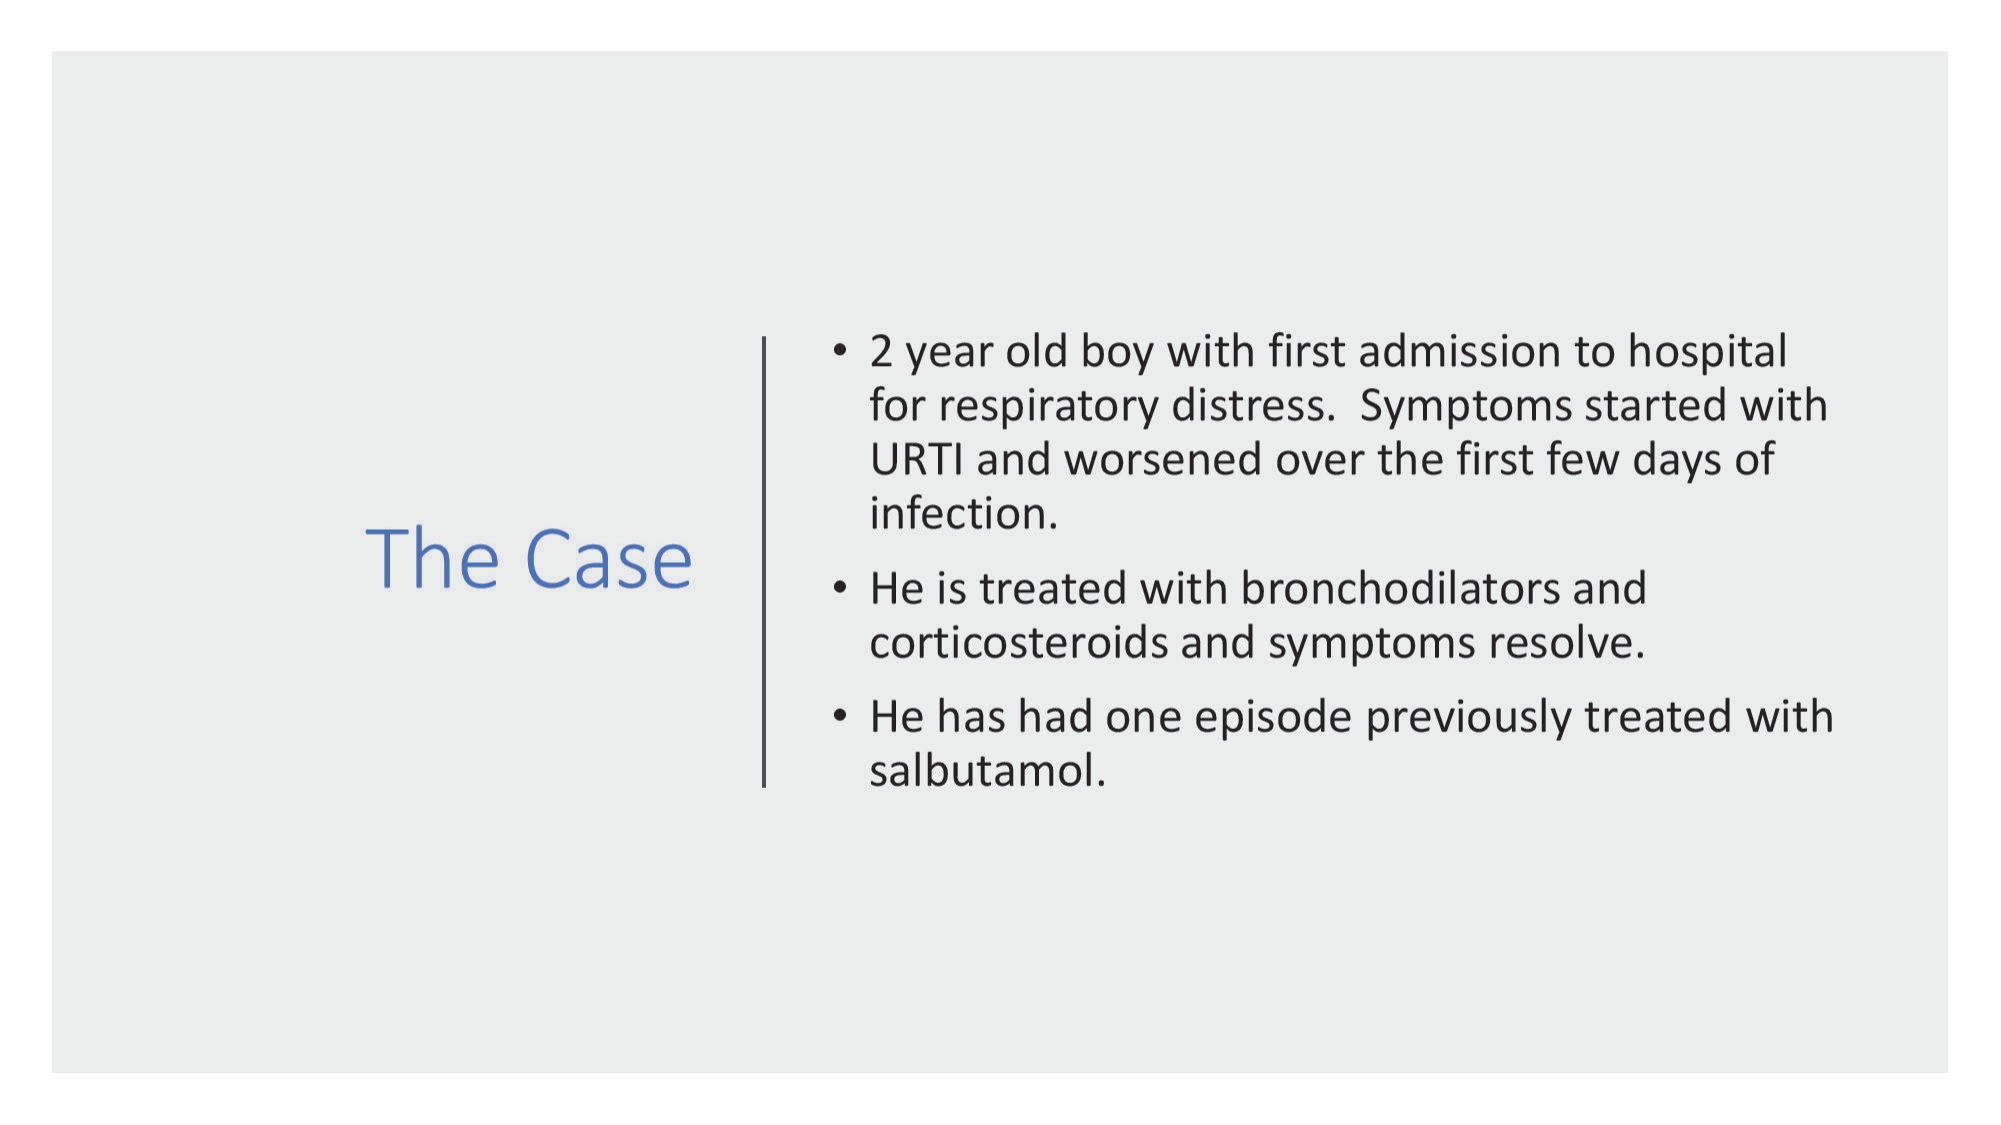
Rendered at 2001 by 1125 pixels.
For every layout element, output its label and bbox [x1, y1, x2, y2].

text_box [0, 0, 2000, 1125]
